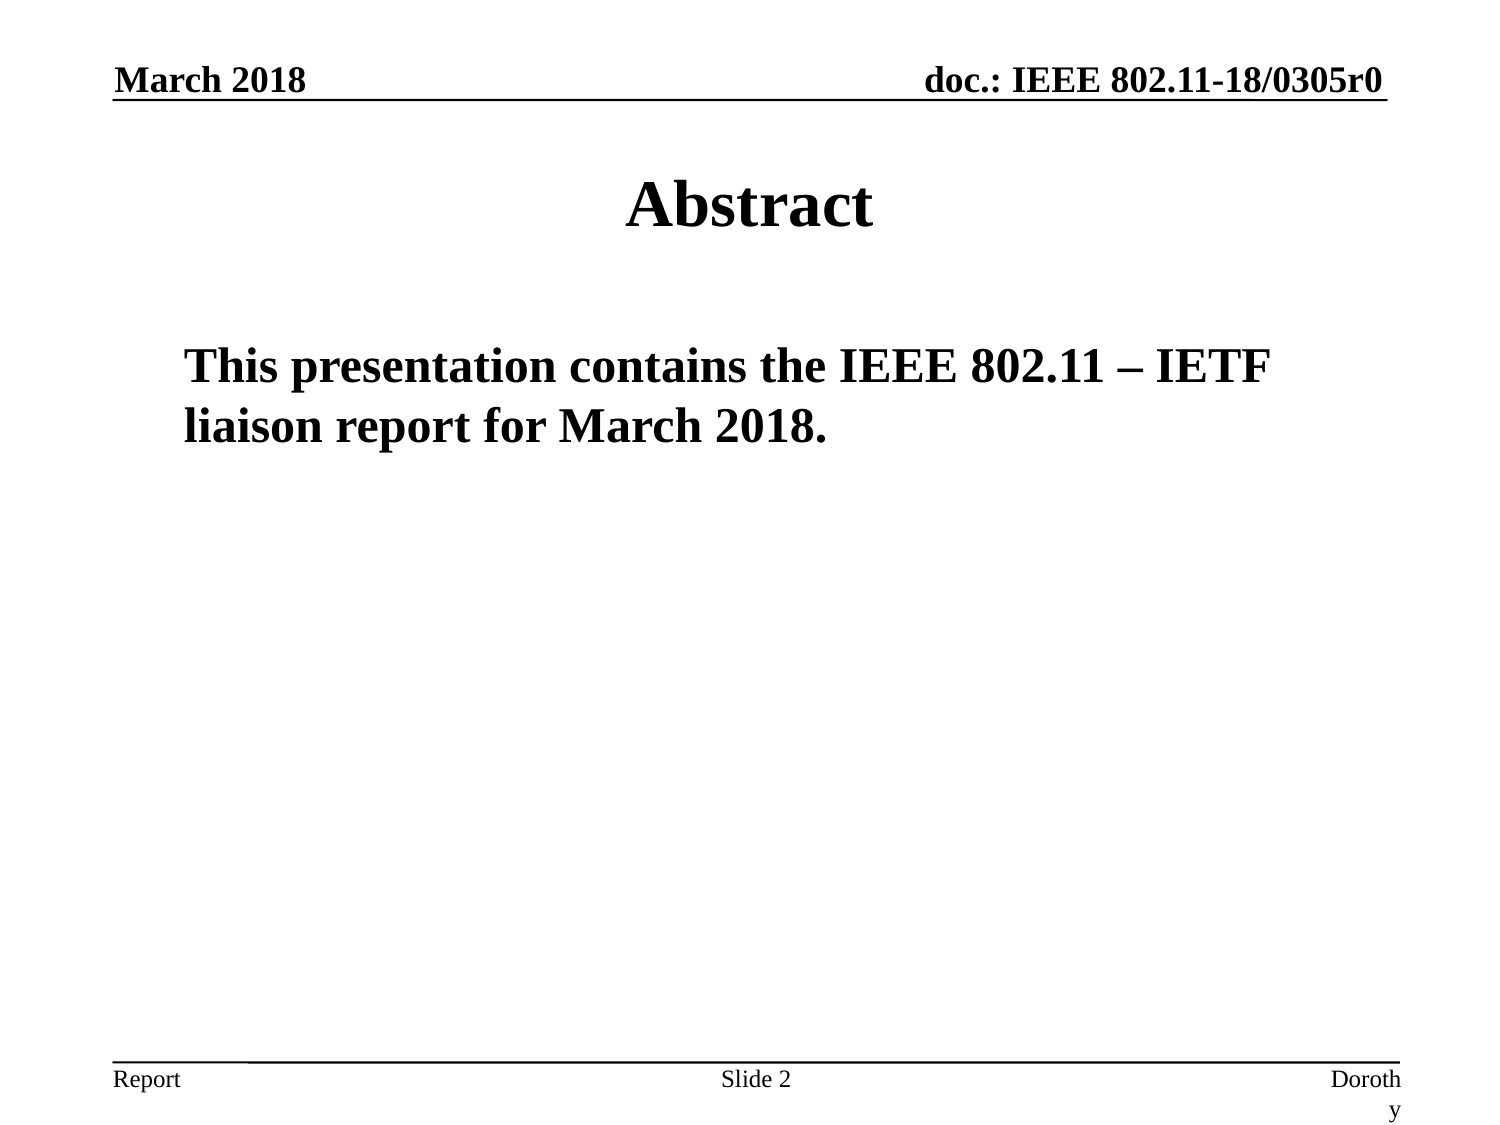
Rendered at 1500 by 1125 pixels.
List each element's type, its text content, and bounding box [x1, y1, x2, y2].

title Abstract [112, 112, 1388, 288]
slide_number Slide 2 [712, 1062, 800, 1093]
footer Dorothy Stanley, HPE [1325, 1062, 1402, 1093]
list This presentation contains the IEEE 802.11 – IETF liaison report for March 2018. [112, 324, 1388, 1000]
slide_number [114, 54, 425, 100]
